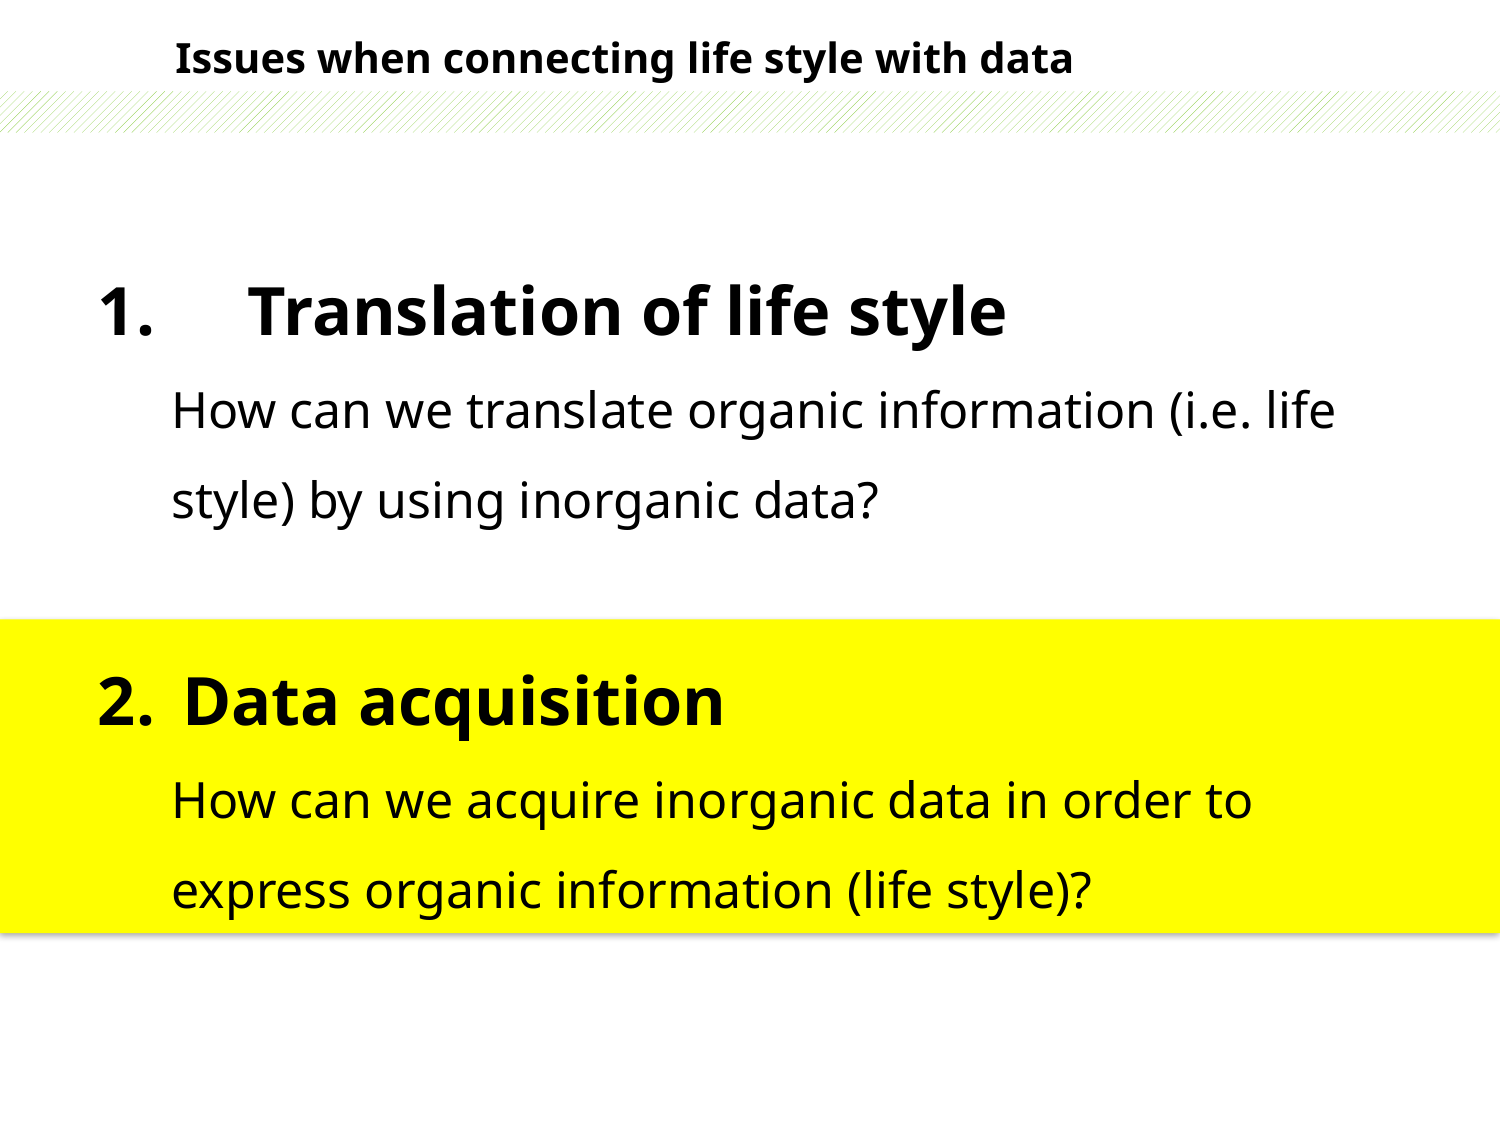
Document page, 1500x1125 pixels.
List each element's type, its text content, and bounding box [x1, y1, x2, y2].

text_box Issues when connecting life style with data [160, 24, 1181, 89]
text_box [0, 89, 1500, 135]
text_box [0, 619, 1500, 934]
text_box 1. Translation of life style How can we translate organic information (i.e. life style) by using inorganic data? Data acquisition How can we acquire inorganic data in order to express organic information (life style)? [83, 221, 1417, 927]
